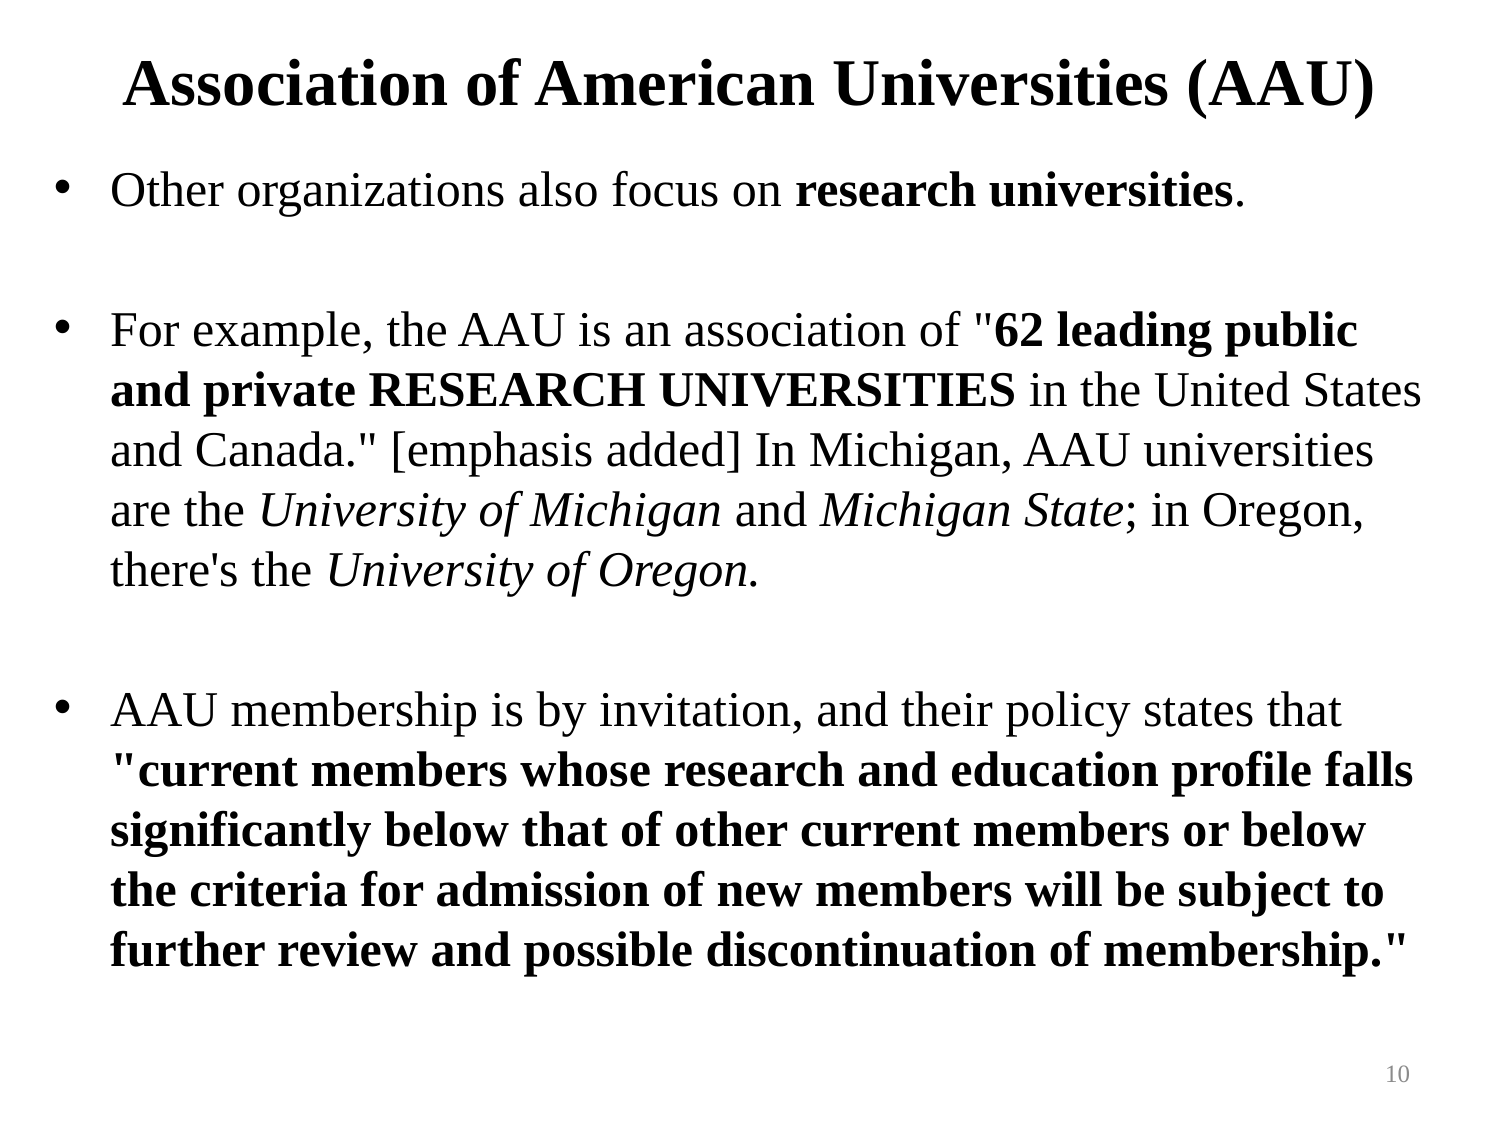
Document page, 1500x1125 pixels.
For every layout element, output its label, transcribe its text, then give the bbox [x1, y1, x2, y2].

slide_number 10 [1074, 1042, 1425, 1103]
title Association of American Universities (AAU) [0, 31, 1500, 127]
list Other organizations also focus on research universities. For example, the AAU is an association of "62 leading public and private RESEARCH UNIVERSITIES in the United States and Canada." [emphasis added] In Michigan, AAU universities are the University of Michigan and Michigan State; in Oregon, there's the University of Oregon. AAU membership is by invitation, and their policy states that "current members whose research and education profile falls significantly below that of other current members or below the criteria for admission of new members will be subject to further review and possible discontinuation of membership." [38, 149, 1455, 1079]
